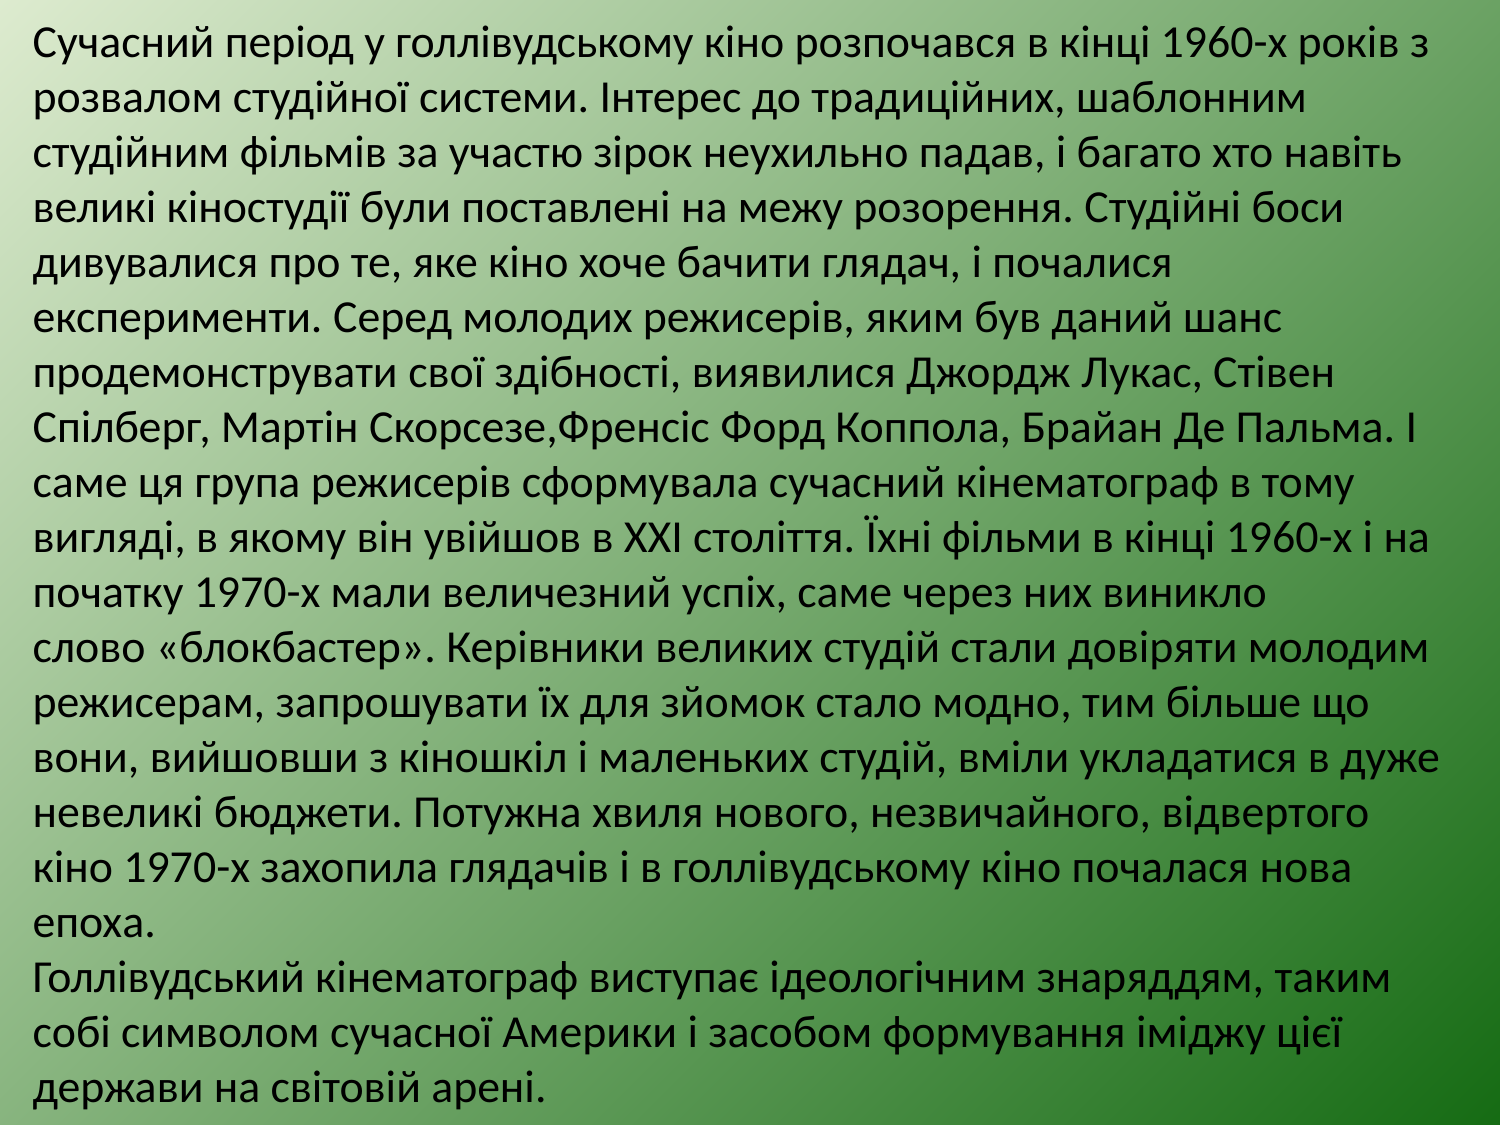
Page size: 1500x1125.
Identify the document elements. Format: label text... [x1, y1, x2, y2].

text_box Сучасний період у голлівудському кіно розпочався в кінці 1960-х років з розвалом студійної системи. Інтерес до традиційних, шаблонним студійним фільмів за участю зірок неухильно падав, і багато хто навіть великі кіностудії були поставлені на межу розорення. Студійні боси дивувалися про те, яке кіно хоче бачити глядач, і почалися експерименти. Серед молодих режисерів, яким був даний шанс продемонструвати свої здібності, виявилися Джордж Лукас, Стівен Спілберг, Мартін Скорсезе,Френсіс Форд Коппола, Брайан Де Пальма. І саме ця група режисерів сформувала сучасний кінематограф в тому вигляді, в якому він увійшов в XXI століття. Їхні фільми в кінці 1960-х і на початку 1970-х мали величезний успіх, саме через них виникло слово «блокбастер». Керівники великих студій стали довіряти молодим режисерам, запрошувати їх для зйомок стало модно, тим більше що вони, вийшовши з кіношкіл і маленьких студій, вміли укладатися в дуже невеликі бюджети. Потужна хвиля нового, незвичайного, відвертого кіно 1970-х захопила глядачів і в голлівудському кіно почалася нова епоха. Голлівудський кінематограф виступає ідеологічним знаряддям, таким собі символом сучасної Америки і засобом формування іміджу цієї держави на світовій арені. [17, 4, 1471, 1119]
